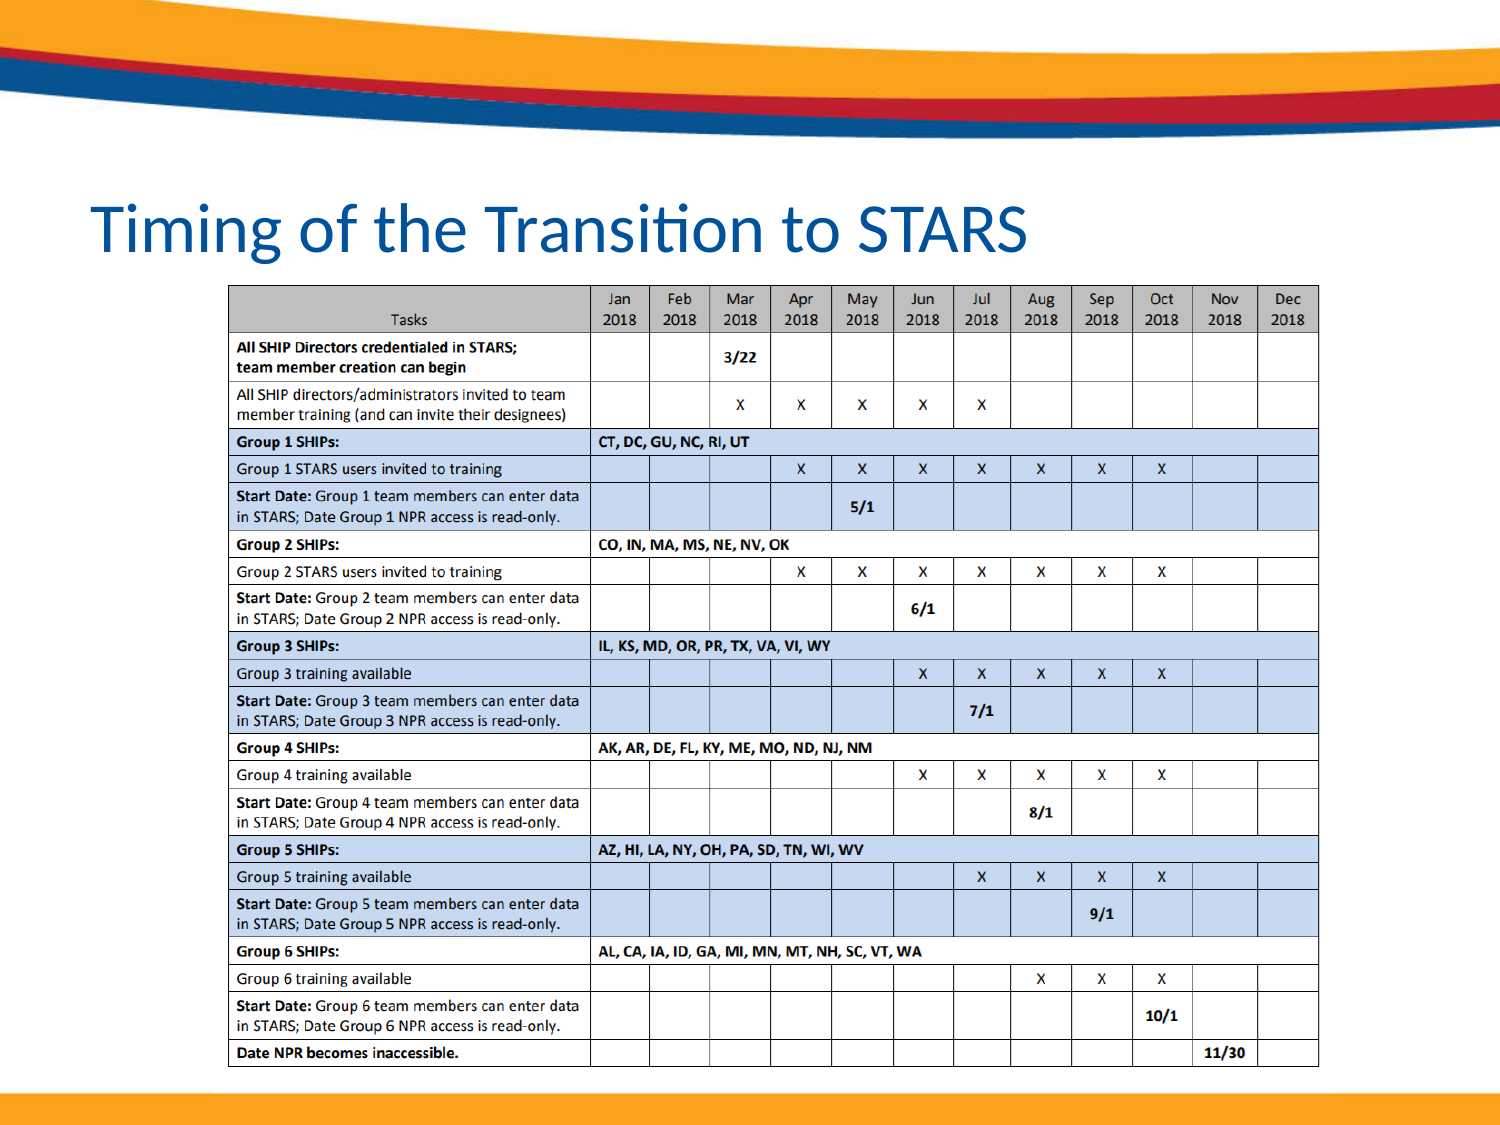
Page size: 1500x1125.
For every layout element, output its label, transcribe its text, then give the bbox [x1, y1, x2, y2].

picture [0, 0, 1500, 1125]
title Timing of the Transition to STARS [75, 174, 1425, 275]
